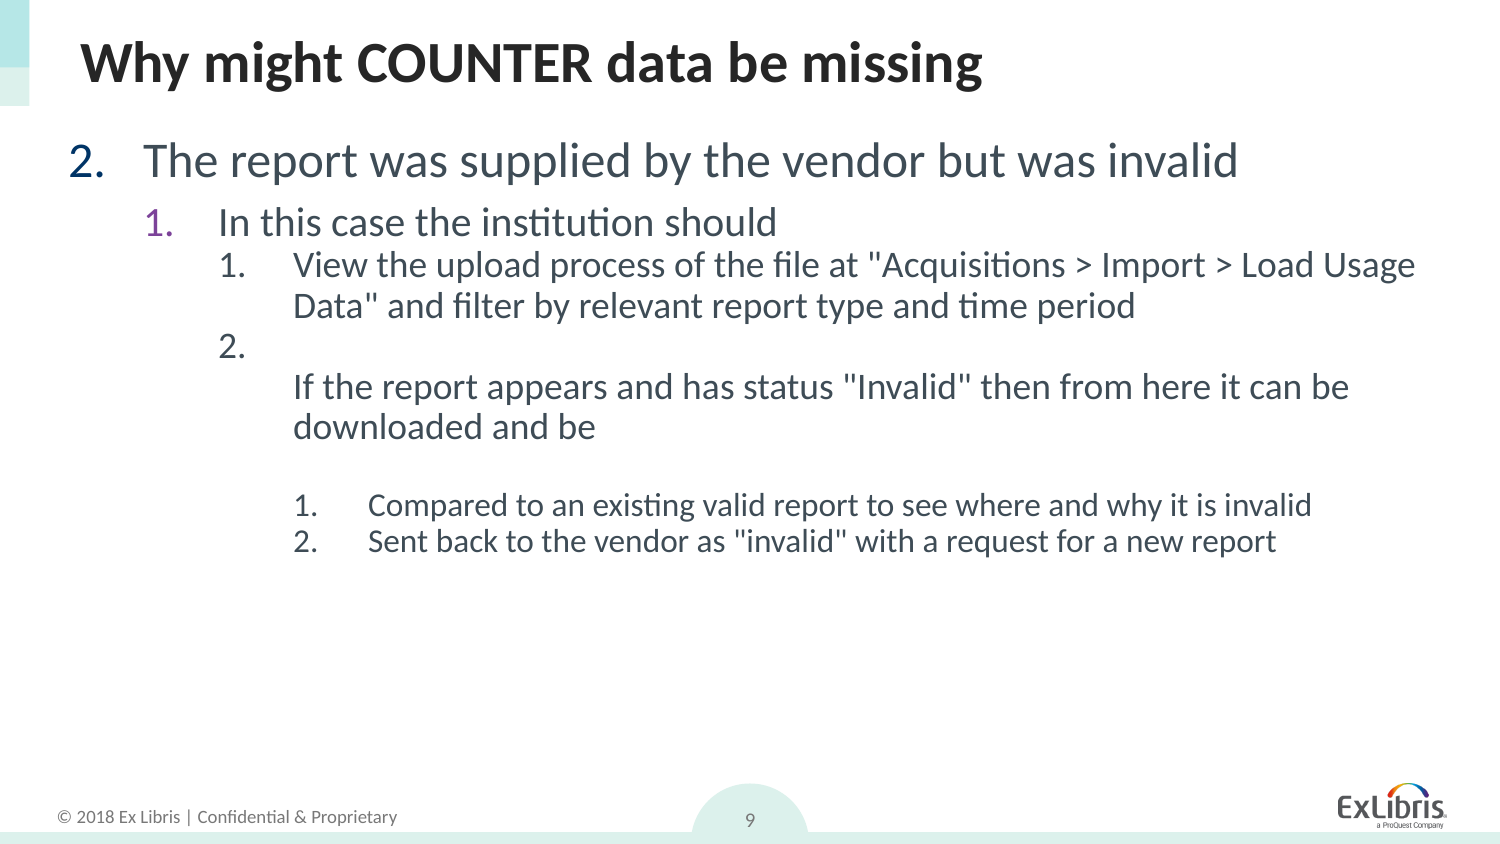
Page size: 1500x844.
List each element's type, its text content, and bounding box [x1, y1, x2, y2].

picture [1338, 783, 1447, 829]
list The report was supplied by the vendor but was invalid In this case the institution should View the upload process of the file at "Acquisitions > Import > Load Usage Data" and filter by relevant report type and time period If the report appears and has status "Invalid" then from here it can be downloaded and be Compared to an existing valid report to see where and why it is invalid Sent back to the vendor as "invalid" with a request for a new report [53, 126, 1436, 812]
slide_number 9 [705, 812, 795, 844]
title Why might COUNTER data be missing [64, 11, 1447, 107]
